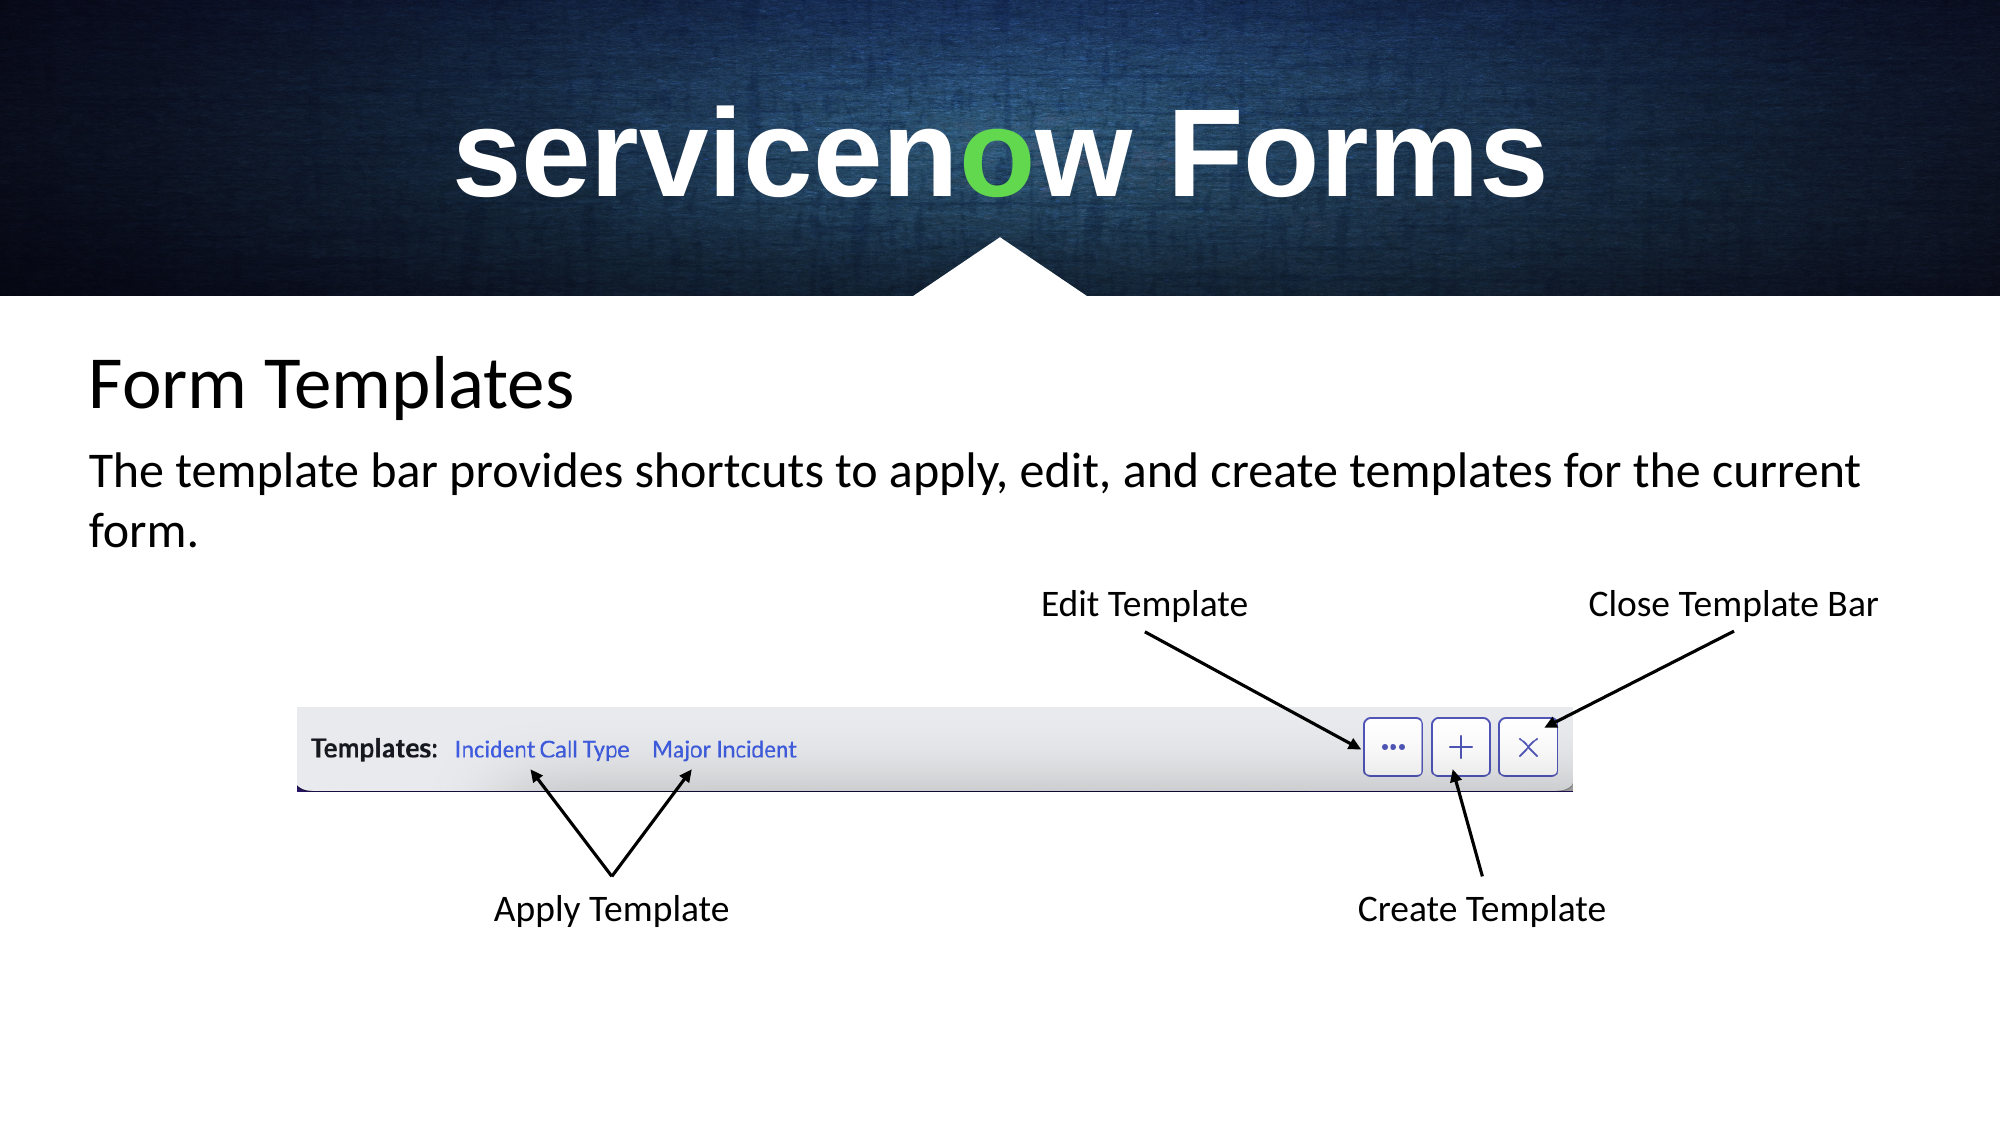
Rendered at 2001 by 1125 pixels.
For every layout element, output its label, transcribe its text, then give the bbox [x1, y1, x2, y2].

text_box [530, 769, 611, 877]
text_box Edit Template [1026, 572, 1264, 632]
text_box Form Templates [74, 325, 1927, 431]
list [0, 0, 2000, 296]
text_box Apply Template [479, 876, 745, 937]
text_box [611, 769, 692, 877]
text_box Create Template [1343, 876, 1622, 937]
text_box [1544, 631, 1735, 728]
picture [297, 707, 1573, 792]
text_box Close Template Bar [1573, 571, 1895, 632]
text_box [1452, 769, 1483, 877]
text_box The template bar provides shortcuts to apply, edit, and create templates for the current form. [73, 430, 1926, 565]
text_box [1144, 632, 1362, 750]
